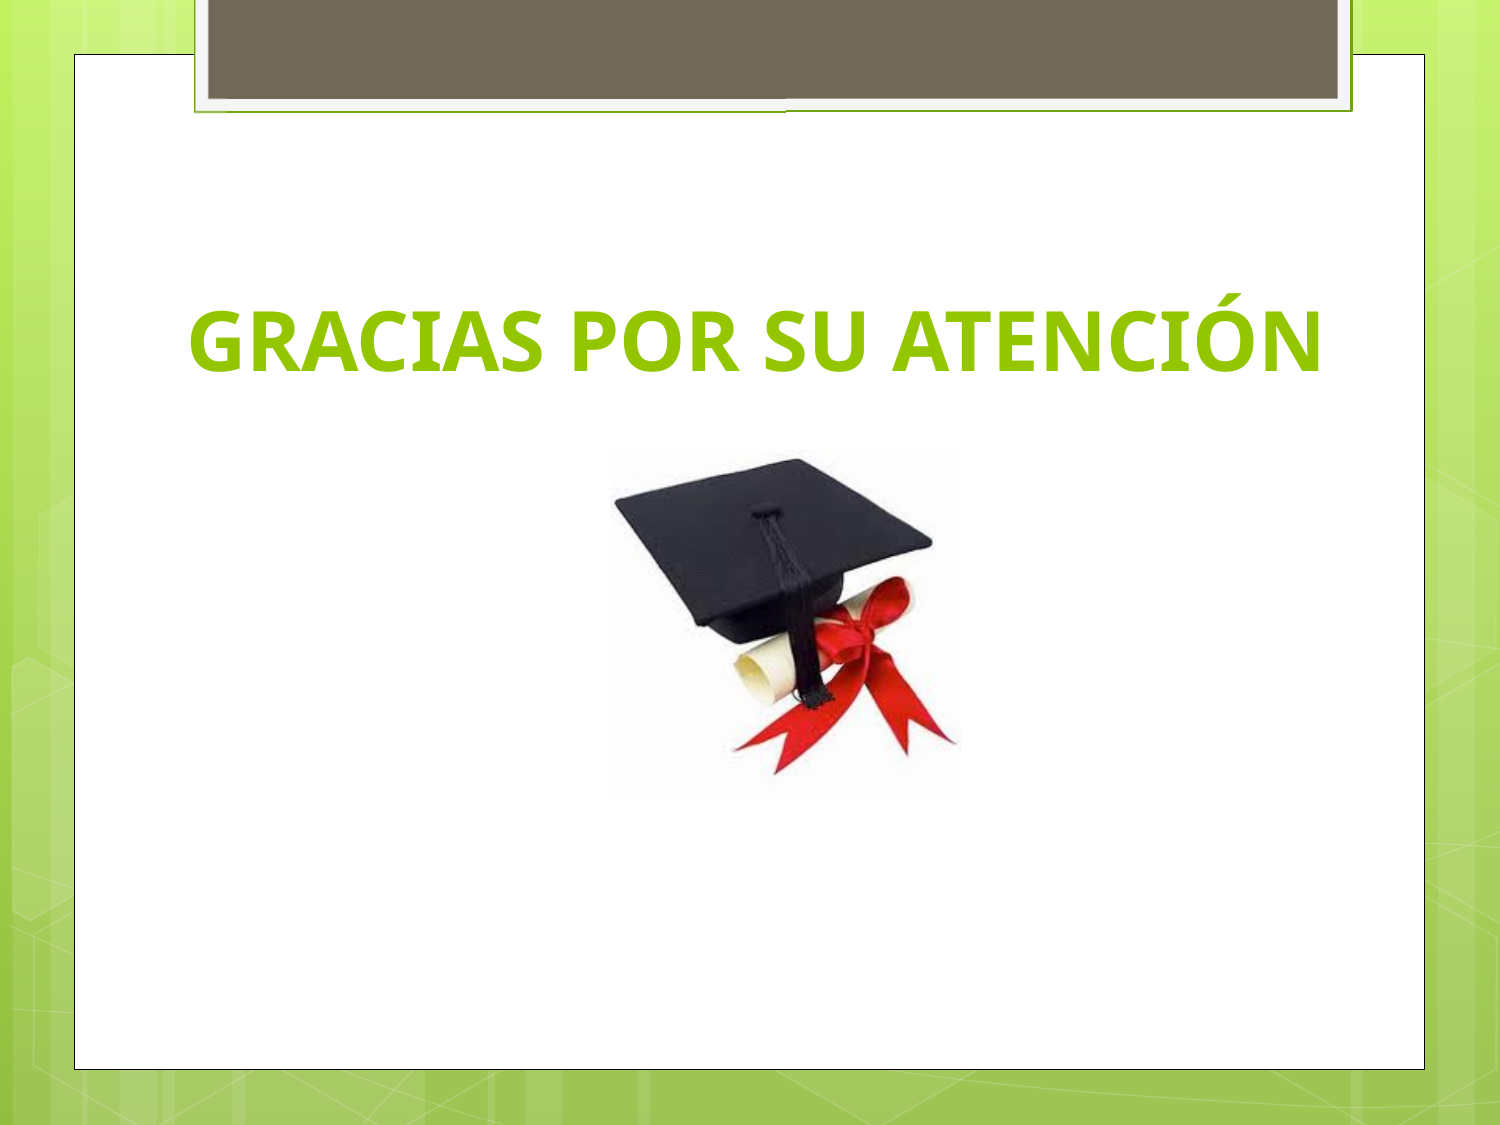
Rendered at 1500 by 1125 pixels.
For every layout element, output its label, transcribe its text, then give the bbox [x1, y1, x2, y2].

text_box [194, 0, 786, 115]
picture [610, 450, 961, 802]
title GRACIAS POR SU ATENCIÓN [171, 208, 1364, 396]
